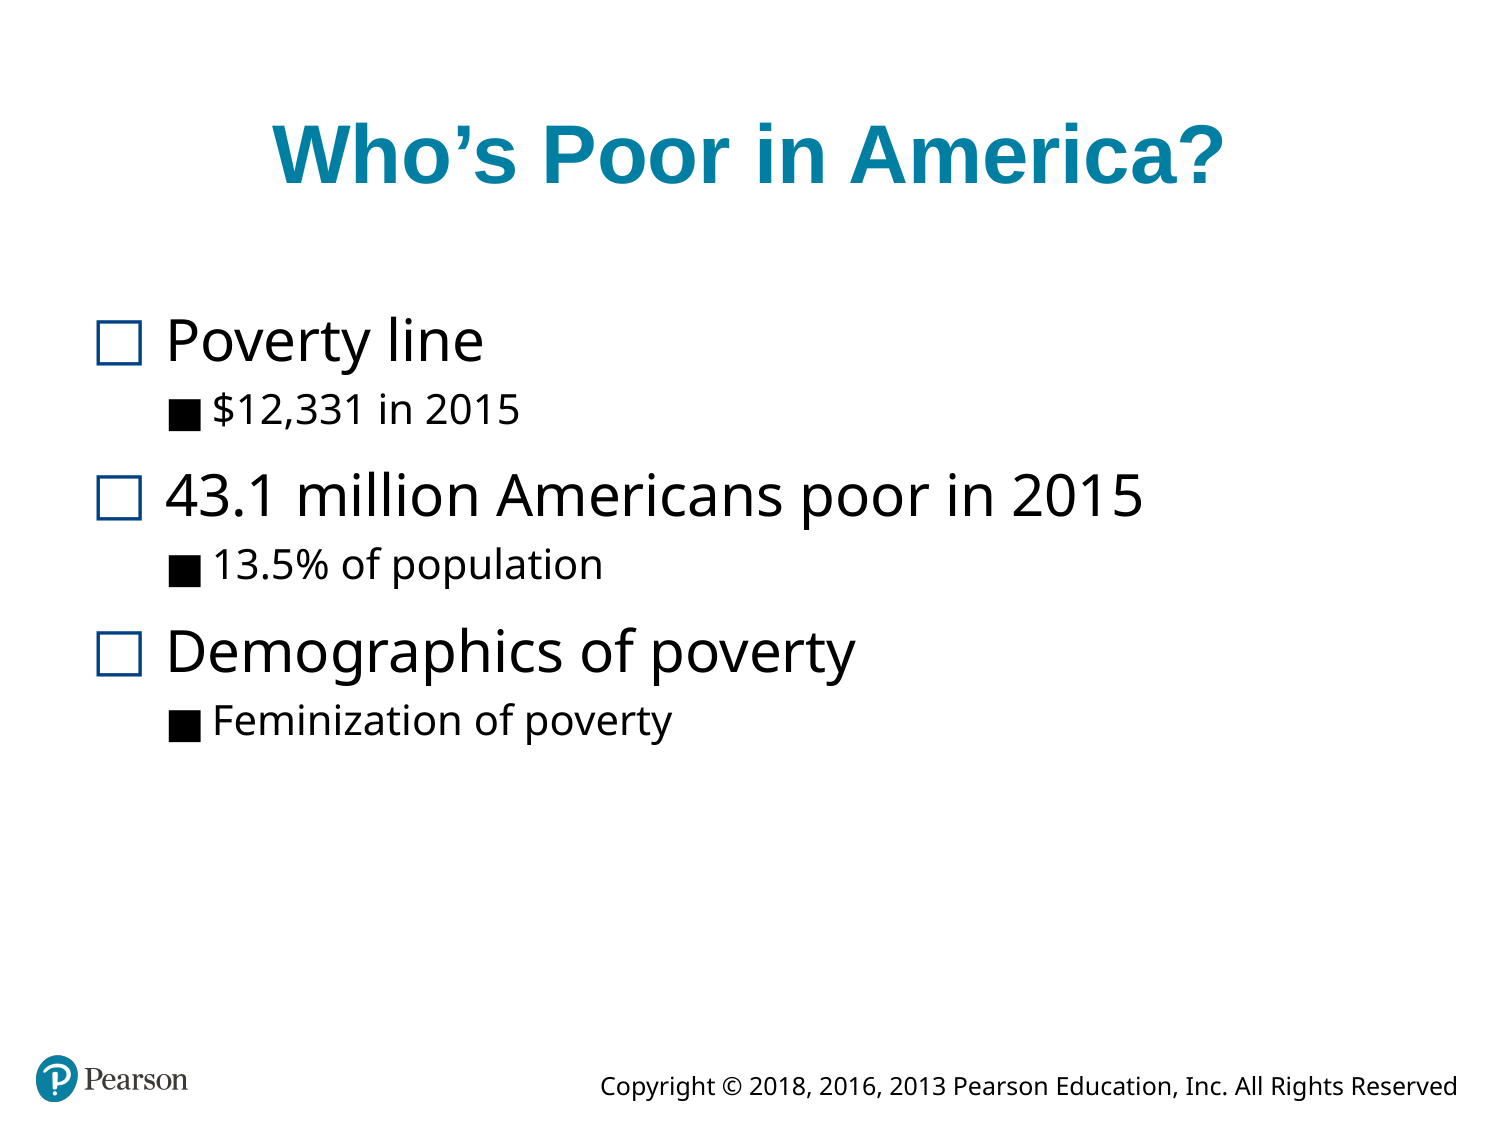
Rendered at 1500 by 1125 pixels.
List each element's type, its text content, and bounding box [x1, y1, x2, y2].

picture [44, 1064, 70, 1089]
list Poverty line $12,331 in 2015 43.1 million Americans poor in 2015 13.5% of population Demographics of poverty Feminization of poverty [75, 273, 1425, 1005]
title Who’s Poor in America? [75, 54, 1425, 216]
picture [36, 1055, 52, 1071]
picture [62, 1055, 188, 1102]
picture [36, 1088, 47, 1102]
